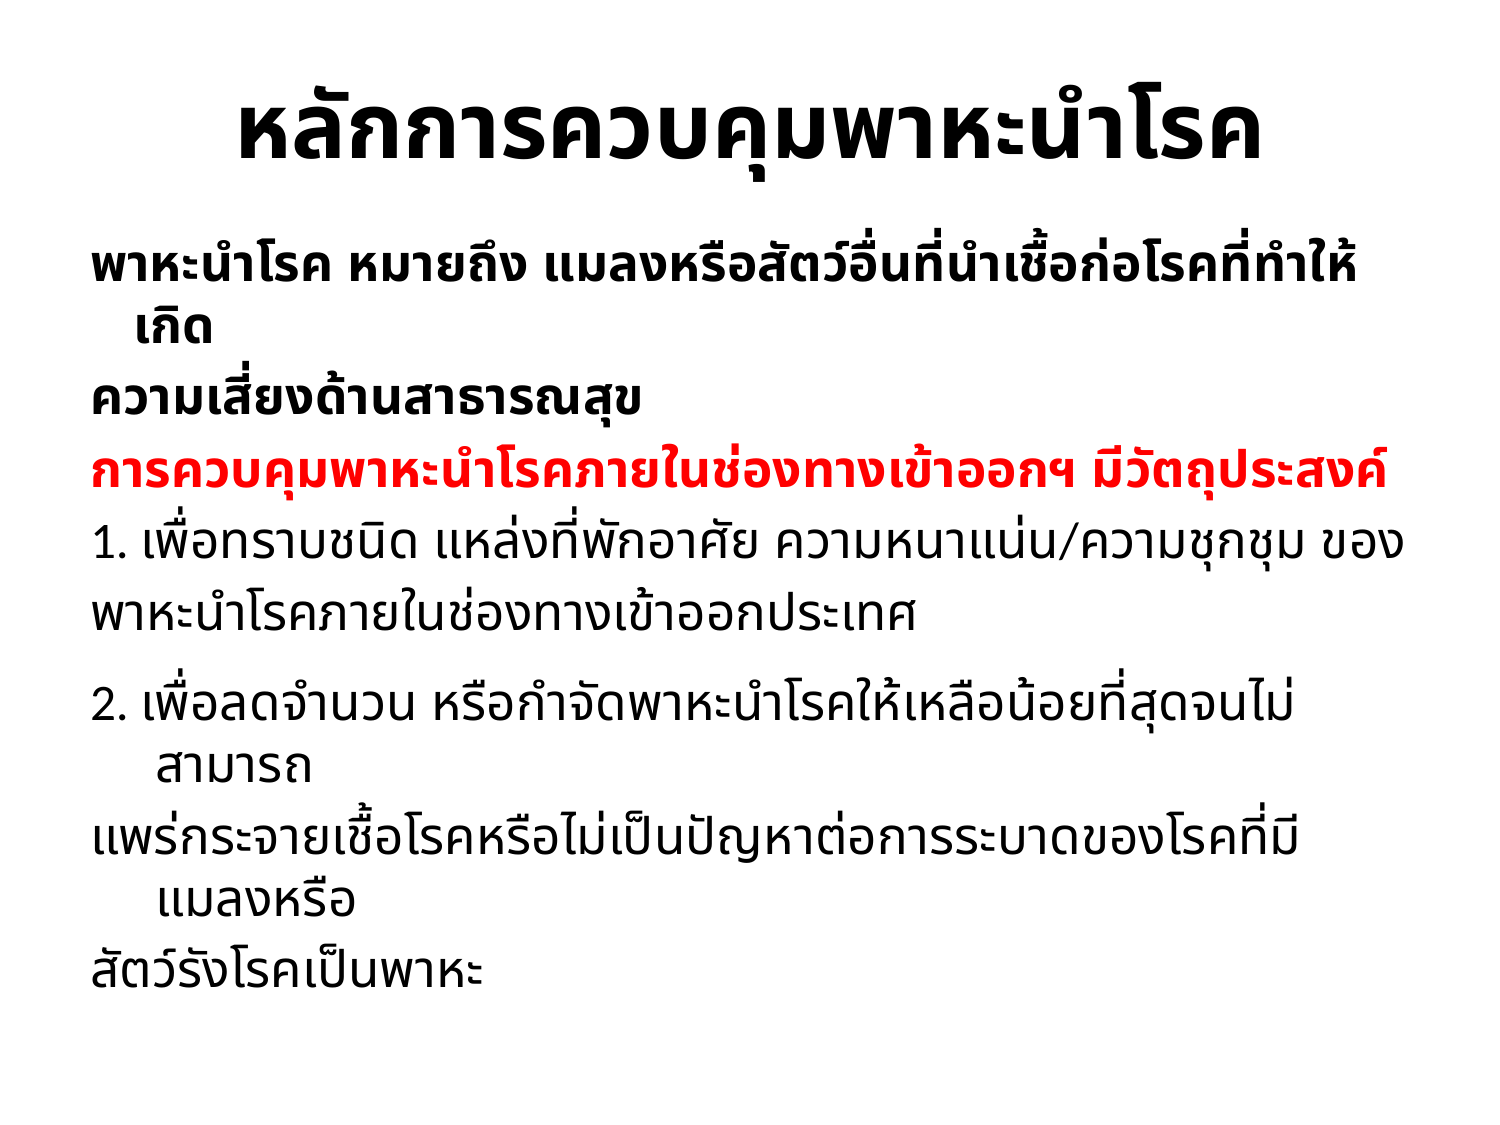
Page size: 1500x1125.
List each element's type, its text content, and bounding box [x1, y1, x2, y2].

title หลักการควบคุมพาหะนำโรค [75, 45, 1425, 200]
list พาหะนำโรค หมายถึง แมลงหรือสัตว์อื่นที่นำเชื้อก่อโรคที่ทำให้เกิด ความเสี่ยงด้านสาธารณสุข การควบคุมพาหะนำโรคภายในช่องทางเข้าออกฯ มีวัตถุประสงค์ 1. เพื่อทราบชนิด แหล่งที่พักอาศัย ความหนาแน่น/ความชุกชุม ของ พาหะนำโรคภายในช่องทางเข้าออกประเทศ 2. เพื่อลดจำนวน หรือกำจัดพาหะนำโรคให้เหลือน้อยที่สุดจนไม่สามารถ แพร่กระจายเชื้อโรคหรือไม่เป็นปัญหาต่อการระบาดของโรคที่มีแมลงหรือ สัตว์รังโรคเป็นพาหะ [75, 222, 1425, 1055]
